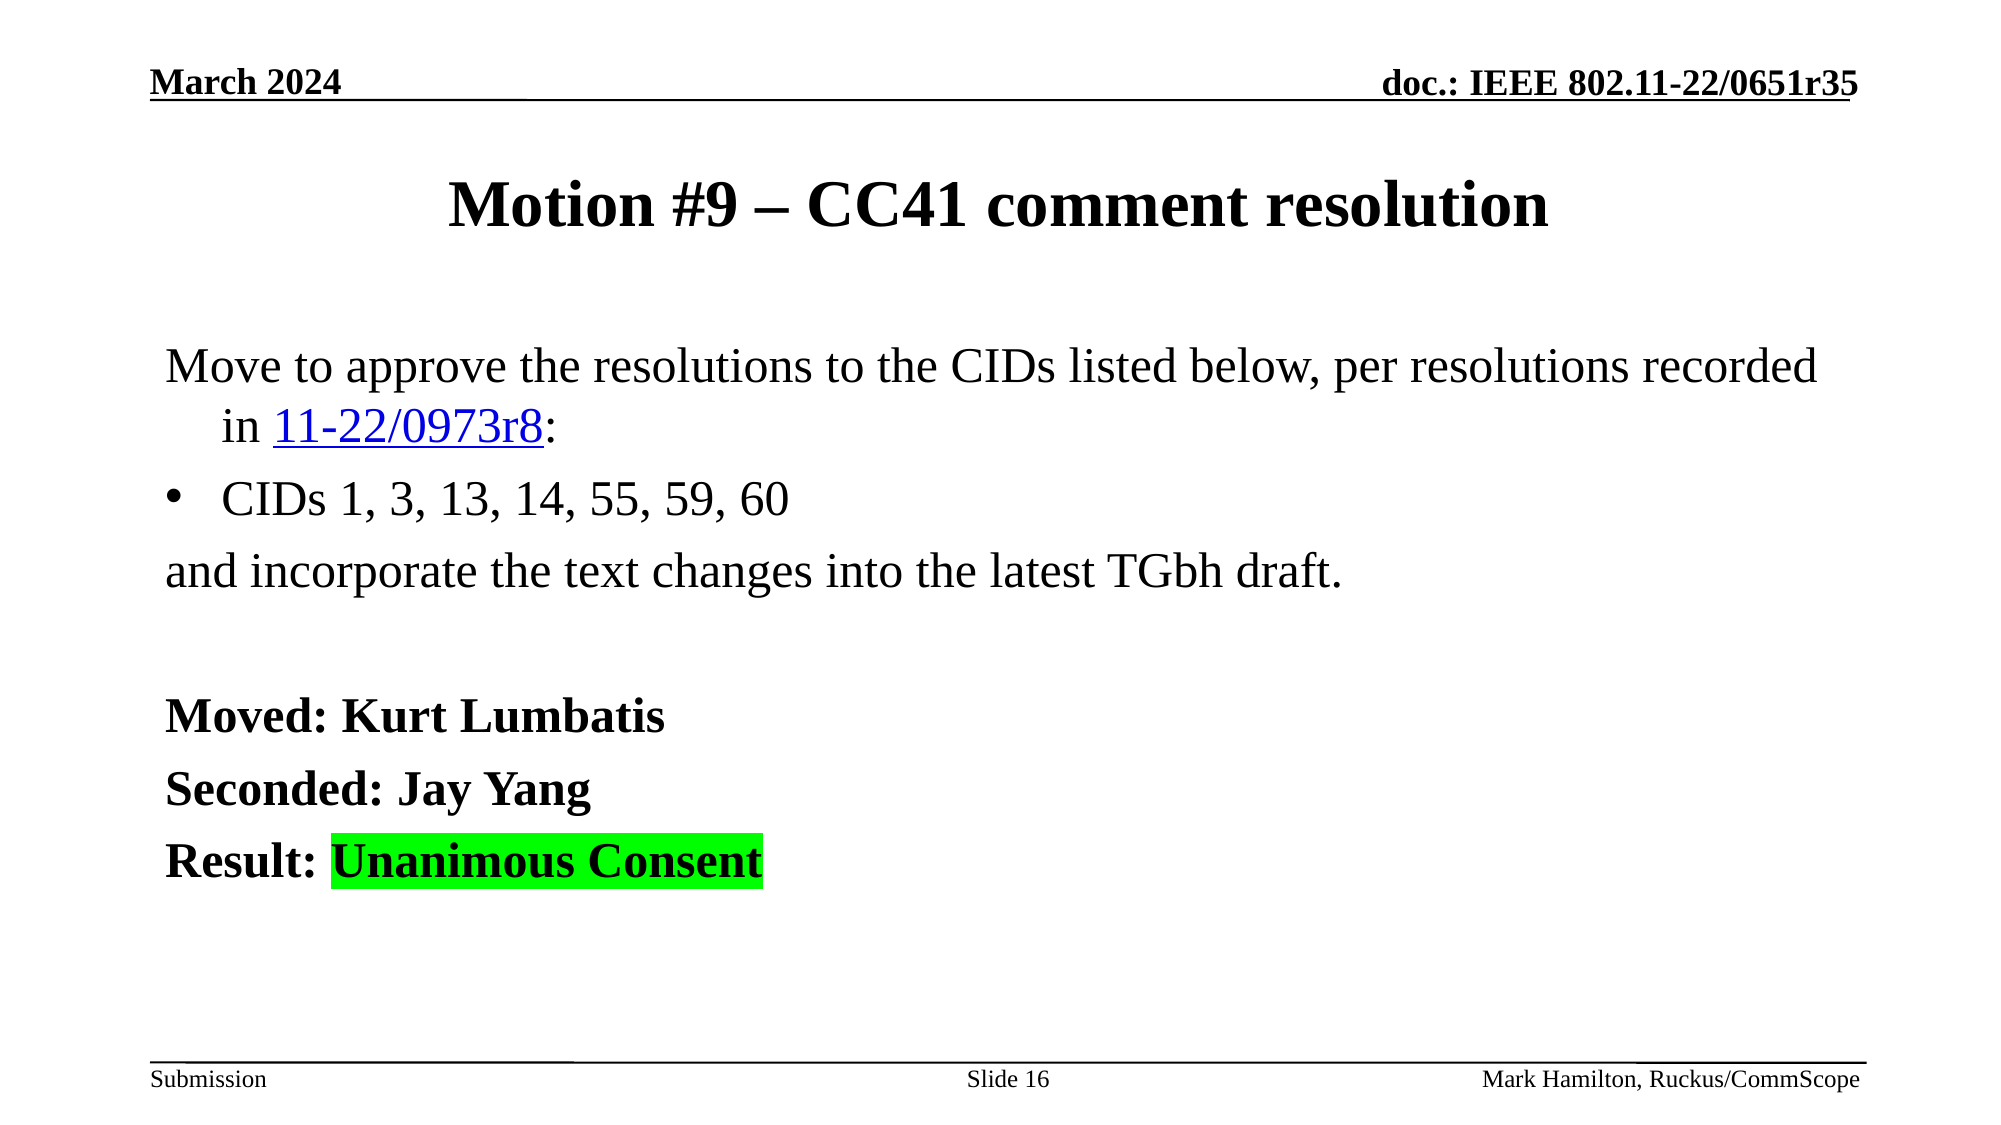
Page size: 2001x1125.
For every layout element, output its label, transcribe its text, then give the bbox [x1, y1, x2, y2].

title Motion #9 – CC41 comment resolution [149, 112, 1850, 288]
slide_number Slide 16 [950, 1061, 1067, 1123]
list Move to approve the resolutions to the CIDs listed below, per resolutions recorded in 11-22/0973r8: CIDs 1, 3, 13, 14, 55, 59, 60 and incorporate the text changes into the latest TGbh draft. Moved: Kurt Lumbatis Seconded: Jay Yang Result: Unanimous Consent [149, 324, 1850, 1000]
